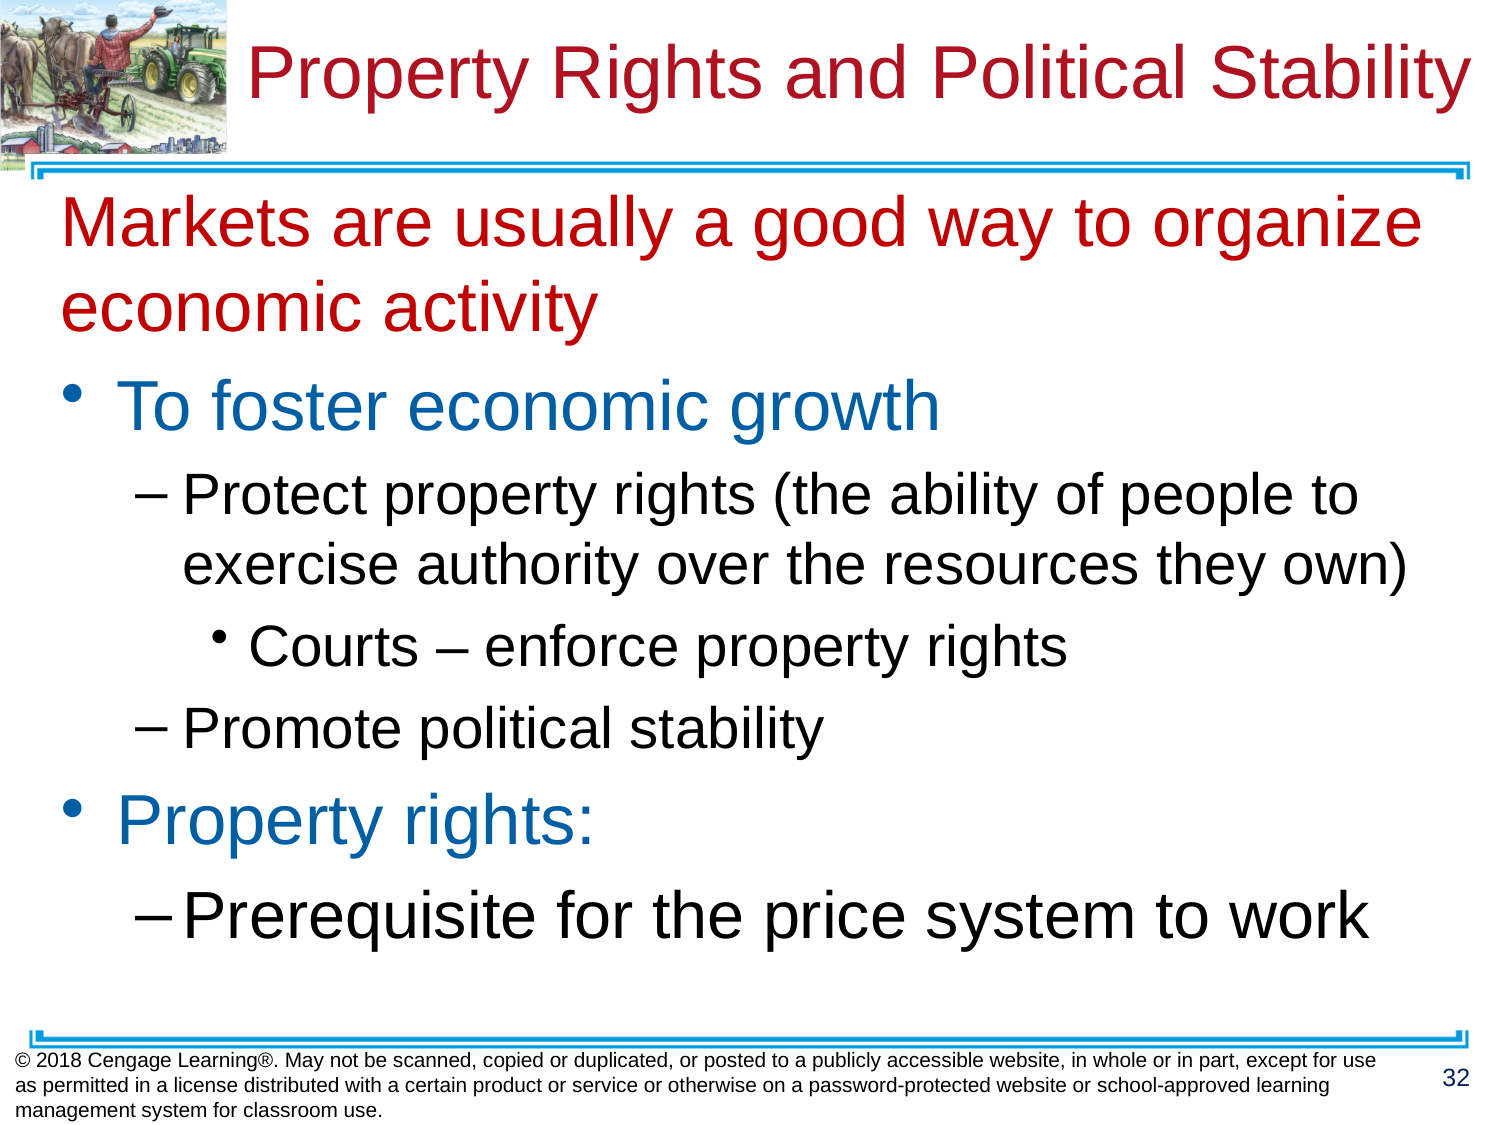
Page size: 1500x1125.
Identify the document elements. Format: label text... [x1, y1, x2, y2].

picture [1455, 1024, 1475, 1053]
list Markets are usually a good way to organize economic activity To foster economic growth Protect property rights (the ability of people to exercise authority over the resources they own) Courts – enforce property rights Promote political stability Property rights: Prerequisite for the price system to work [45, 168, 1455, 1055]
title Property Rights and Political Stability [219, 16, 1500, 158]
picture [0, 0, 1475, 186]
slide_number 32 [1412, 1052, 1500, 1117]
picture [25, 1024, 45, 1043]
footer © 2018 Cengage Learning®. May not be scanned, copied or duplicated, or posted to a publicly accessible website, in whole or in part, except for use as permitted in a license distributed with a certain product or service or otherwise on a password-protected website or school-approved learning management system for classroom use. [0, 1043, 1412, 1125]
